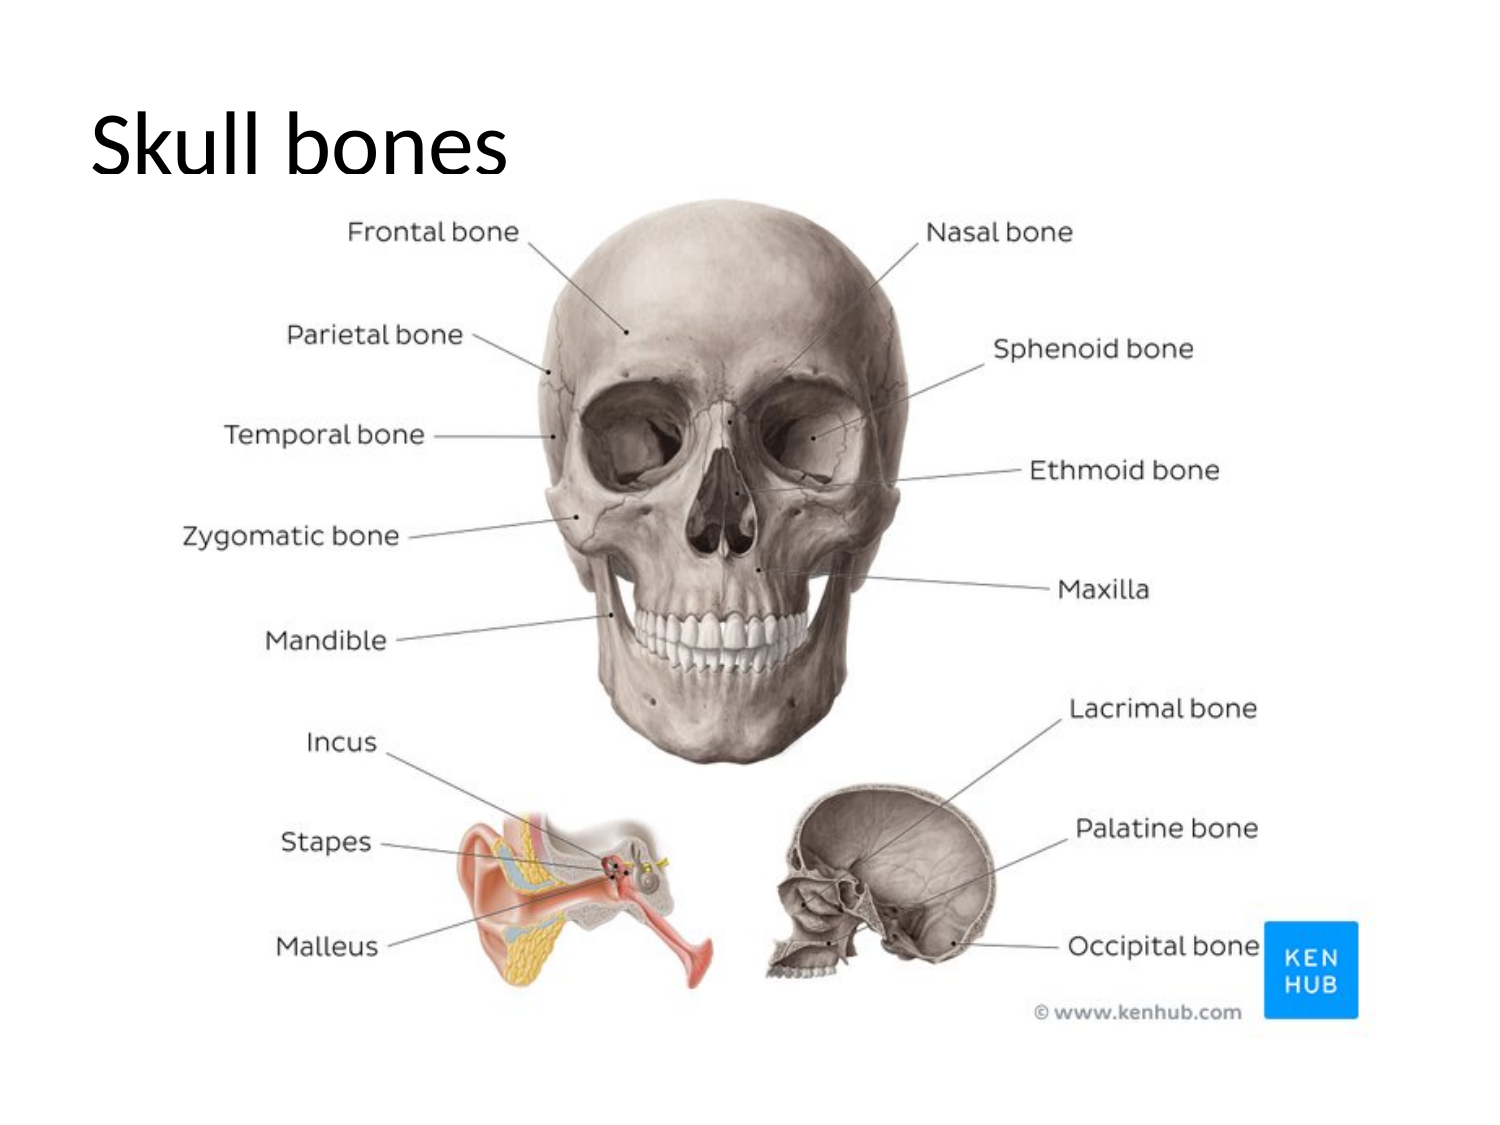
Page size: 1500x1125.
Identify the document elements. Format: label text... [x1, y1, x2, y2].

title Skull bones [75, 45, 1425, 233]
picture [74, 174, 1376, 1038]
